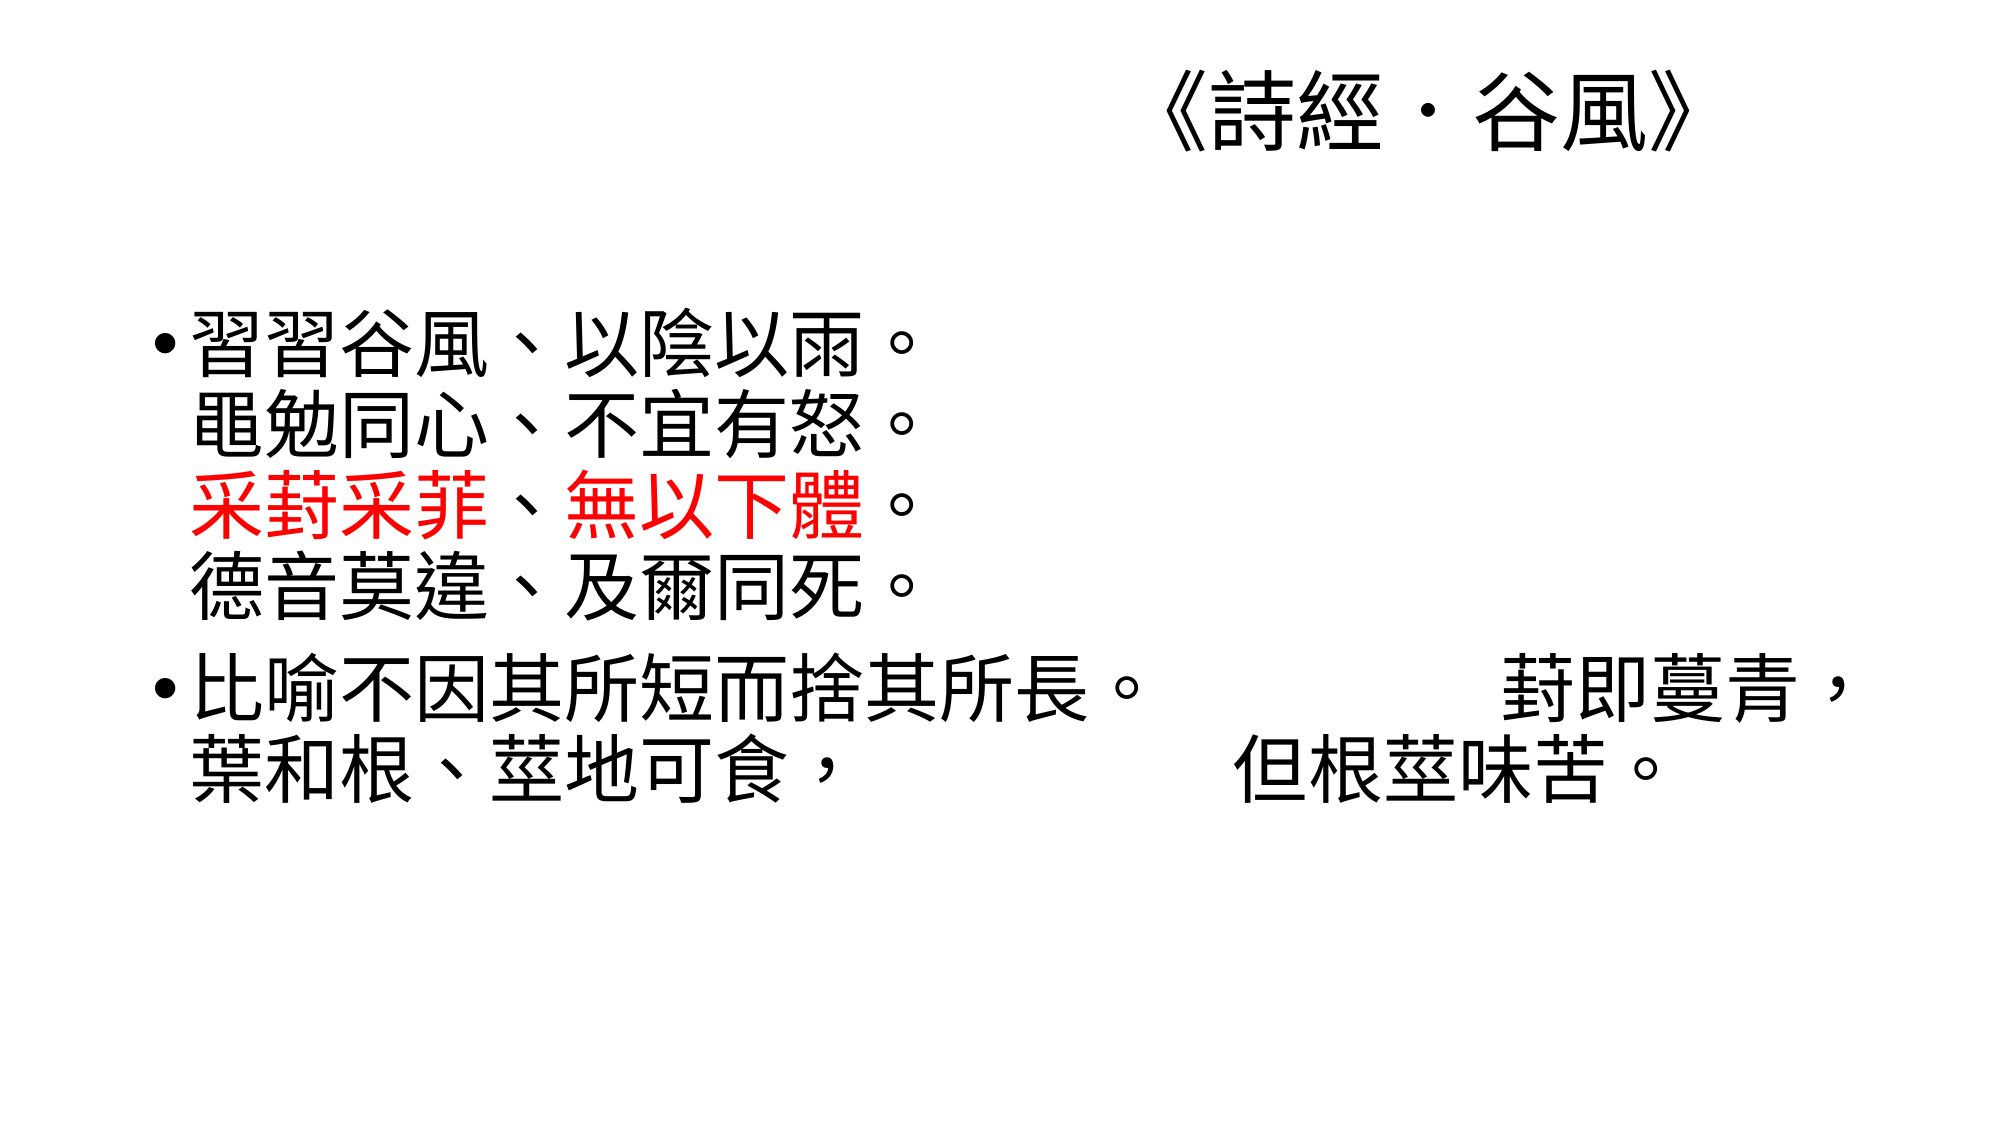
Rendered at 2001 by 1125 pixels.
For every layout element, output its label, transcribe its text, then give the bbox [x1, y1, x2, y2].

title 《詩經．谷風》 [137, 59, 1863, 278]
list 習習谷風、以陰以雨。 黽勉同心、不宜有怒。 采葑采菲、無以下體。 德音莫違、及爾同死。 比喻不因其所短而捨其所長。 葑即蔓青，葉和根、莖地可食， 但根莖味苦。 [137, 299, 1863, 1014]
